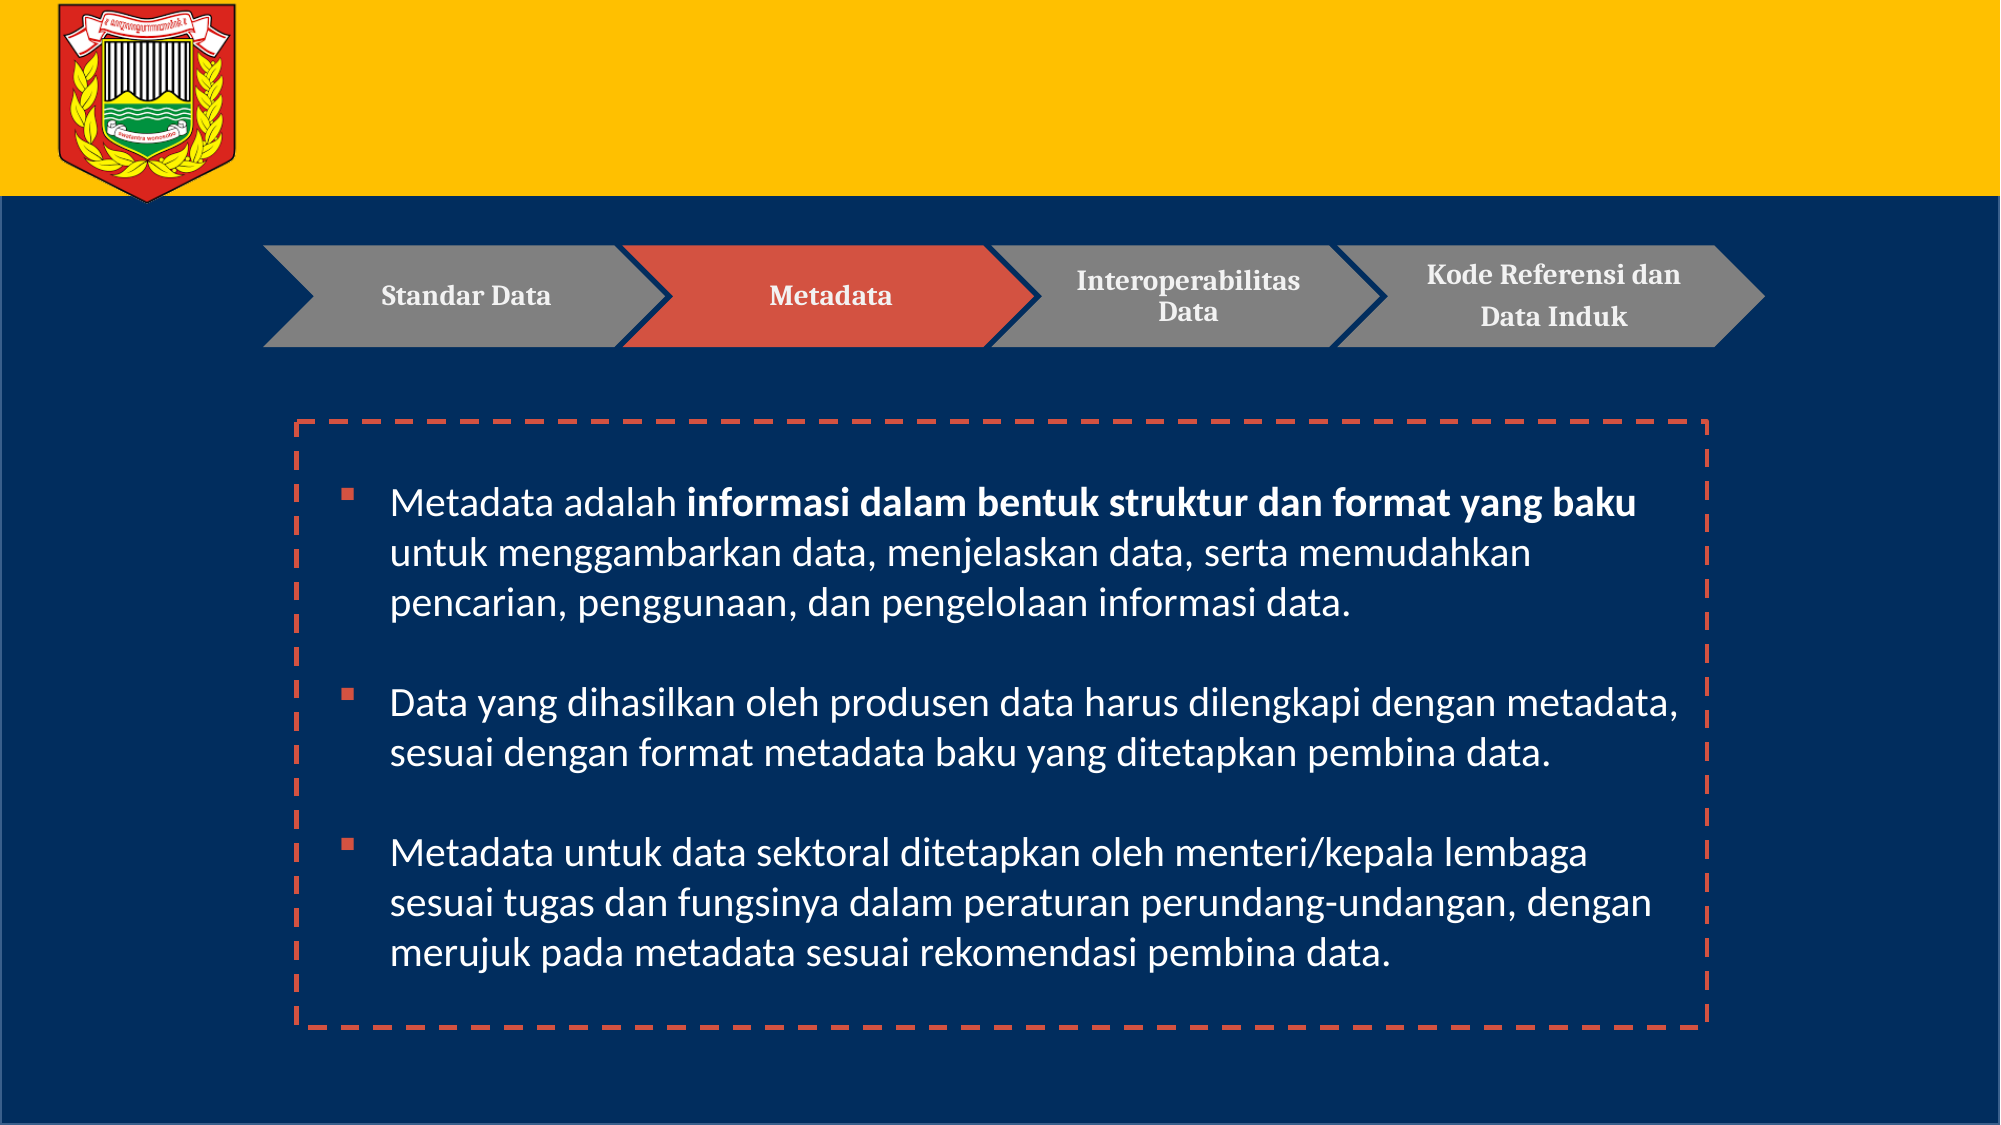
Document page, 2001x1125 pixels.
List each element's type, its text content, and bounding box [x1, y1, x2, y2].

text_box Metadata adalah informasi dalam bentuk struktur dan format yang baku untuk menggambarkan data, menjelaskan data, serta memudahkan pencarian, penggunaan, dan pengelolaan informasi data. Data yang dihasilkan oleh produsen data harus dilengkapi dengan metadata, sesuai dengan format metadata baku yang ditetapkan pembina data. Metadata untuk data sektoral ditetapkan oleh menteri/kepala lembaga sesuai tugas dan fungsinya dalam peraturan perundang-undangan, dengan merujuk pada metadata sesuai rekomendasi pembina data. [296, 421, 1708, 1028]
text_box [294, 0, 2000, 198]
text_box [0, 198, 2000, 1125]
picture [0, 0, 294, 209]
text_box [261, 245, 1767, 348]
